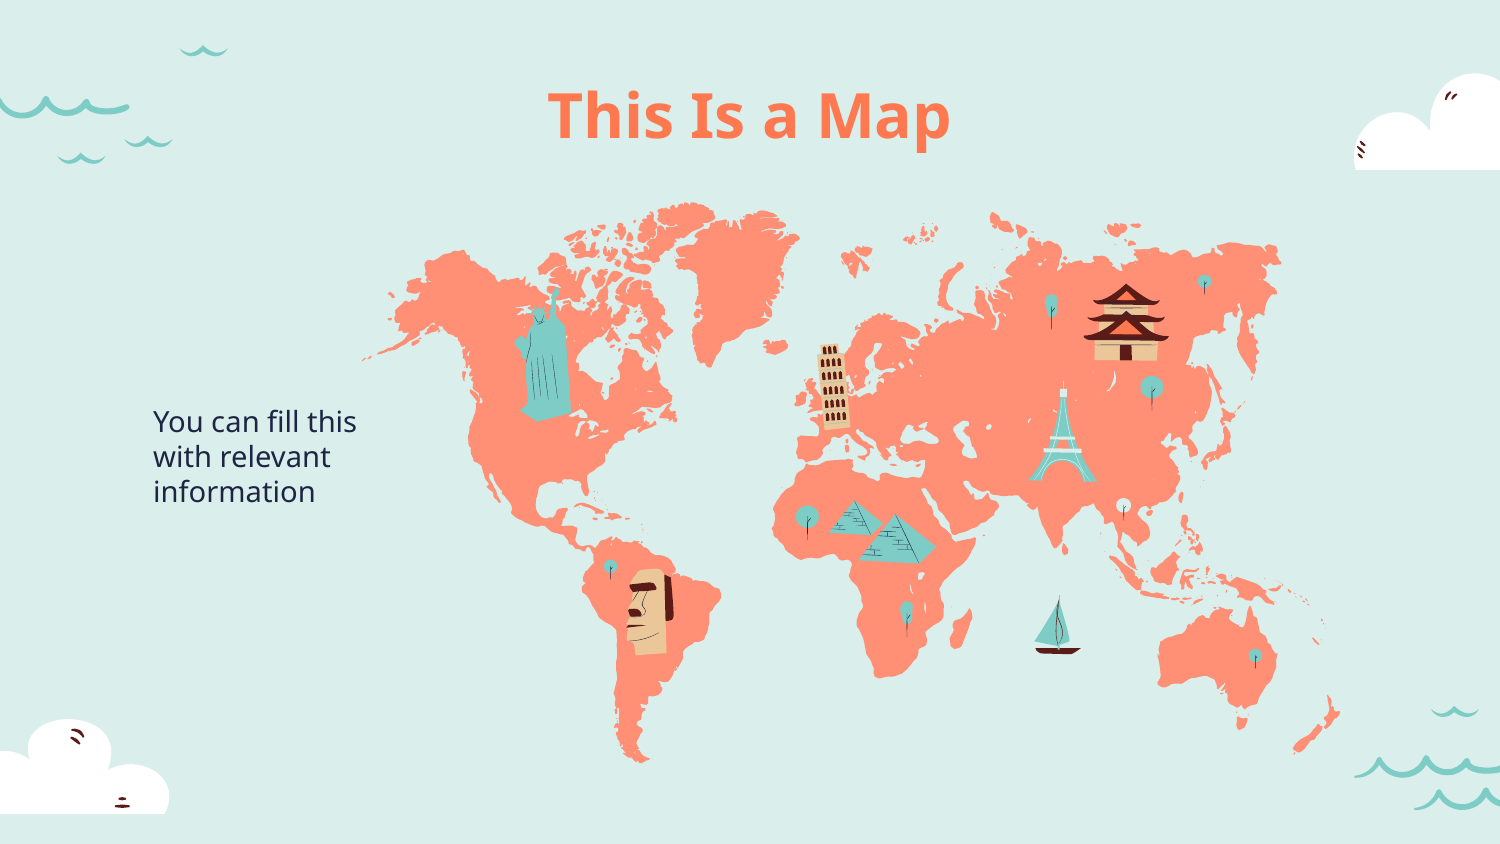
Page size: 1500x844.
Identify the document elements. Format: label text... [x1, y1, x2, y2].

text_box [1312, 637, 1320, 645]
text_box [603, 559, 618, 581]
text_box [1248, 648, 1263, 670]
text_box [1034, 594, 1082, 655]
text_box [812, 343, 852, 444]
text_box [600, 562, 682, 678]
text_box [1027, 380, 1098, 483]
text_box [1292, 724, 1323, 753]
text_box [1323, 694, 1341, 729]
text_box You can fill this with relevant information [138, 384, 371, 528]
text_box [1082, 254, 1170, 361]
title This Is a Map [371, 61, 1129, 182]
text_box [625, 568, 678, 672]
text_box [780, 486, 937, 564]
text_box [1197, 274, 1241, 310]
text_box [1139, 375, 1164, 411]
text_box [461, 287, 572, 422]
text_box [1044, 294, 1058, 331]
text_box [899, 601, 914, 638]
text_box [376, 201, 1282, 764]
